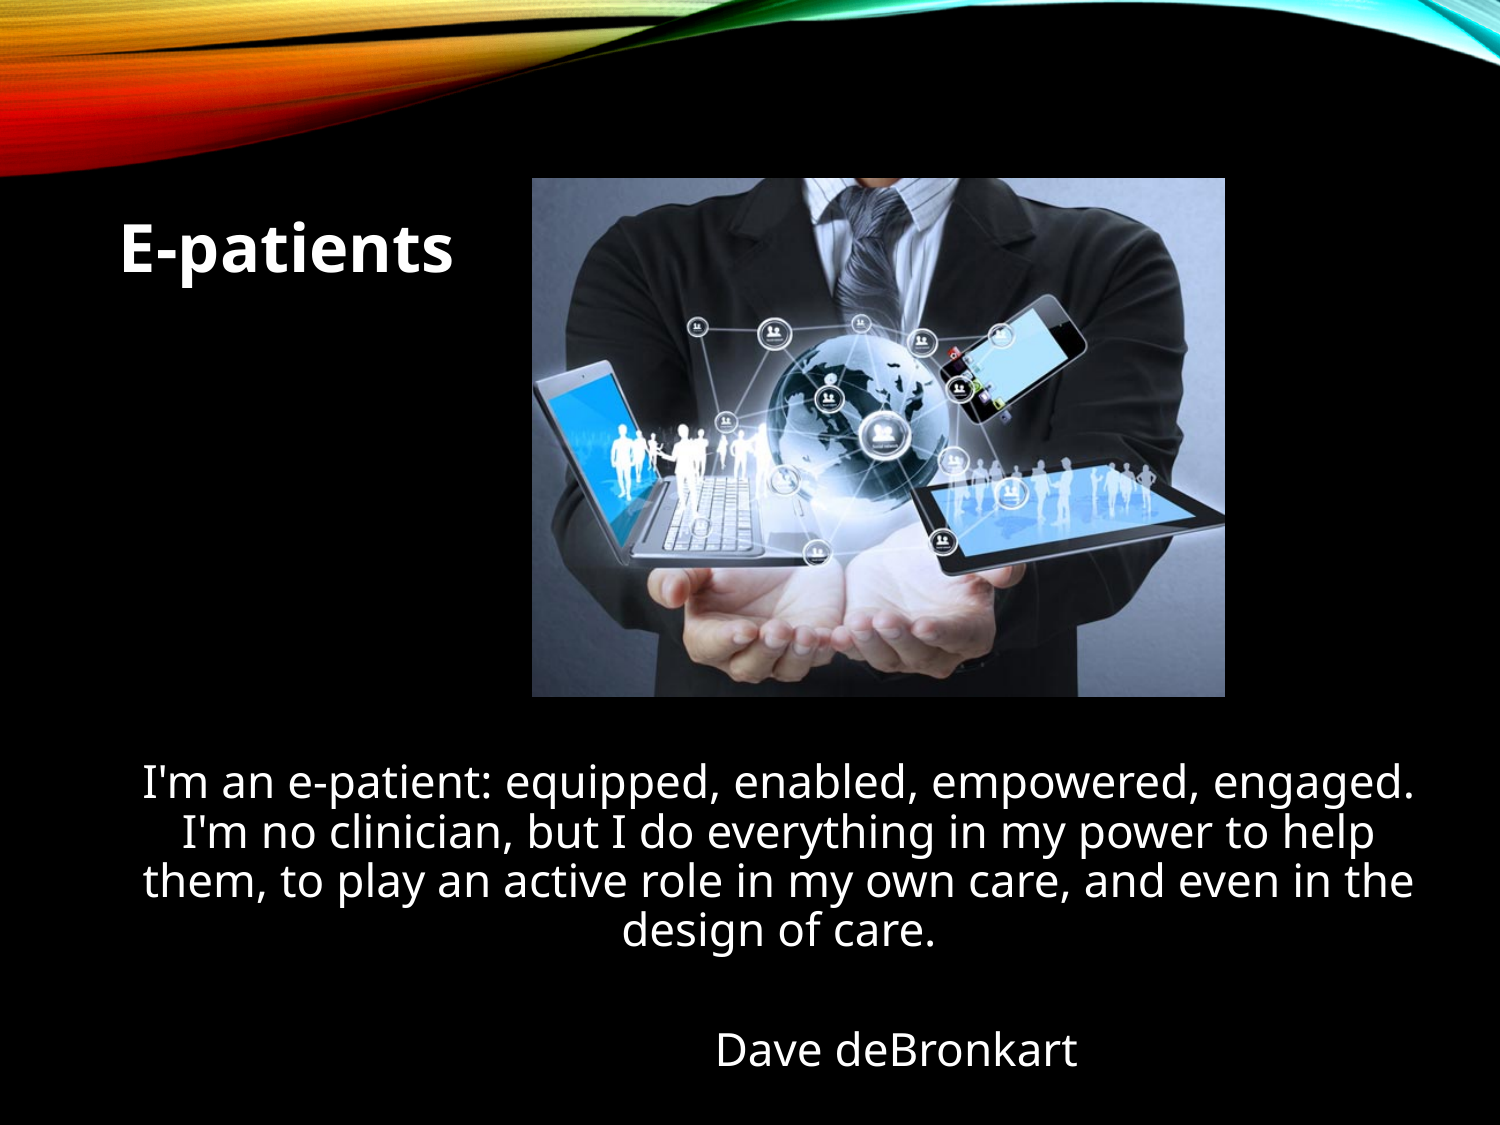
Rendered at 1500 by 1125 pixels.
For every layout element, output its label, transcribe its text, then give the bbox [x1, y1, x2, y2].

list I'm an e-patient: equipped, enabled, empowered, engaged. I'm no clinician, but I do everything in my power to help them, to play an active role in my own care, and even in the design of care. Dave deBronkart [104, 753, 1454, 1125]
text_box E-patients [104, 198, 479, 294]
picture [0, 0, 1500, 698]
